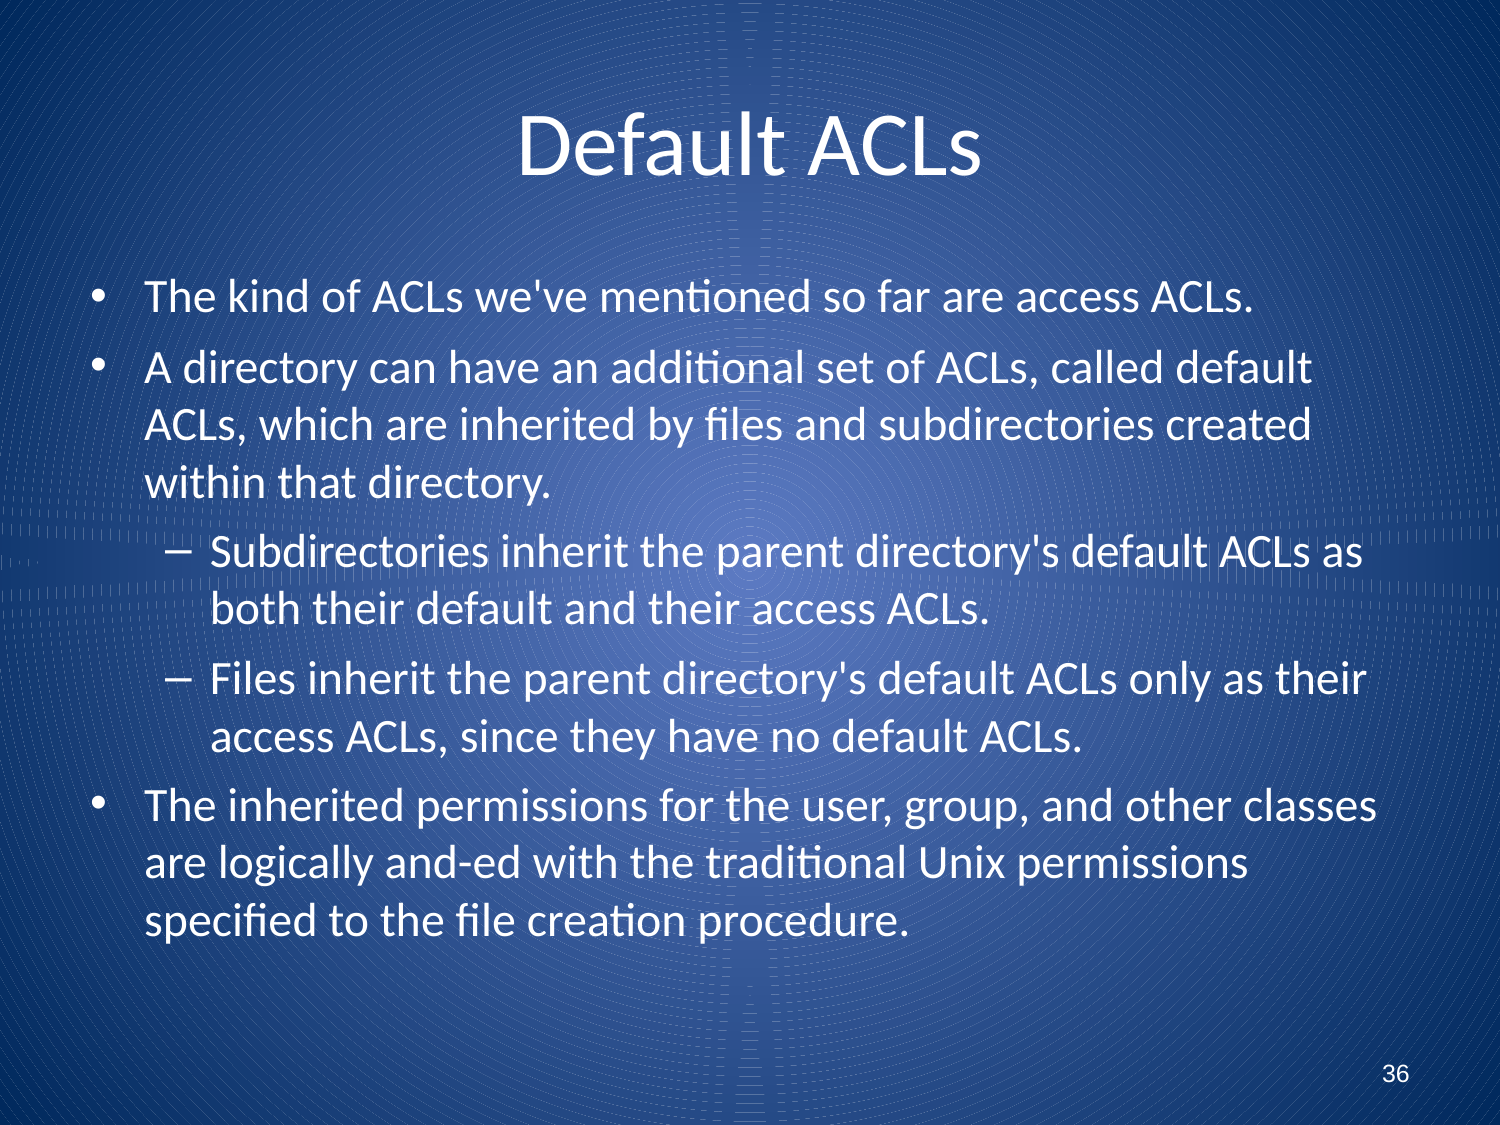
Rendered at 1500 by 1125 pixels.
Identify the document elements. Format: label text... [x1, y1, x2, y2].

slide_number 36 [1074, 1042, 1425, 1103]
title Default ACLs [74, 37, 1426, 241]
list The kind of ACLs we've mentioned so far are access ACLs. A directory can have an additional set of ACLs, called default ACLs, which are inherited by files and subdirectories created within that directory. Subdirectories inherit the parent directory's default ACLs as both their default and their access ACLs. Files inherit the parent directory's default ACLs only as their access ACLs, since they have no default ACLs. The inherited permissions for the user, group, and other classes are logically and-ed with the traditional Unix permissions specified to the file creation procedure. [74, 262, 1426, 954]
